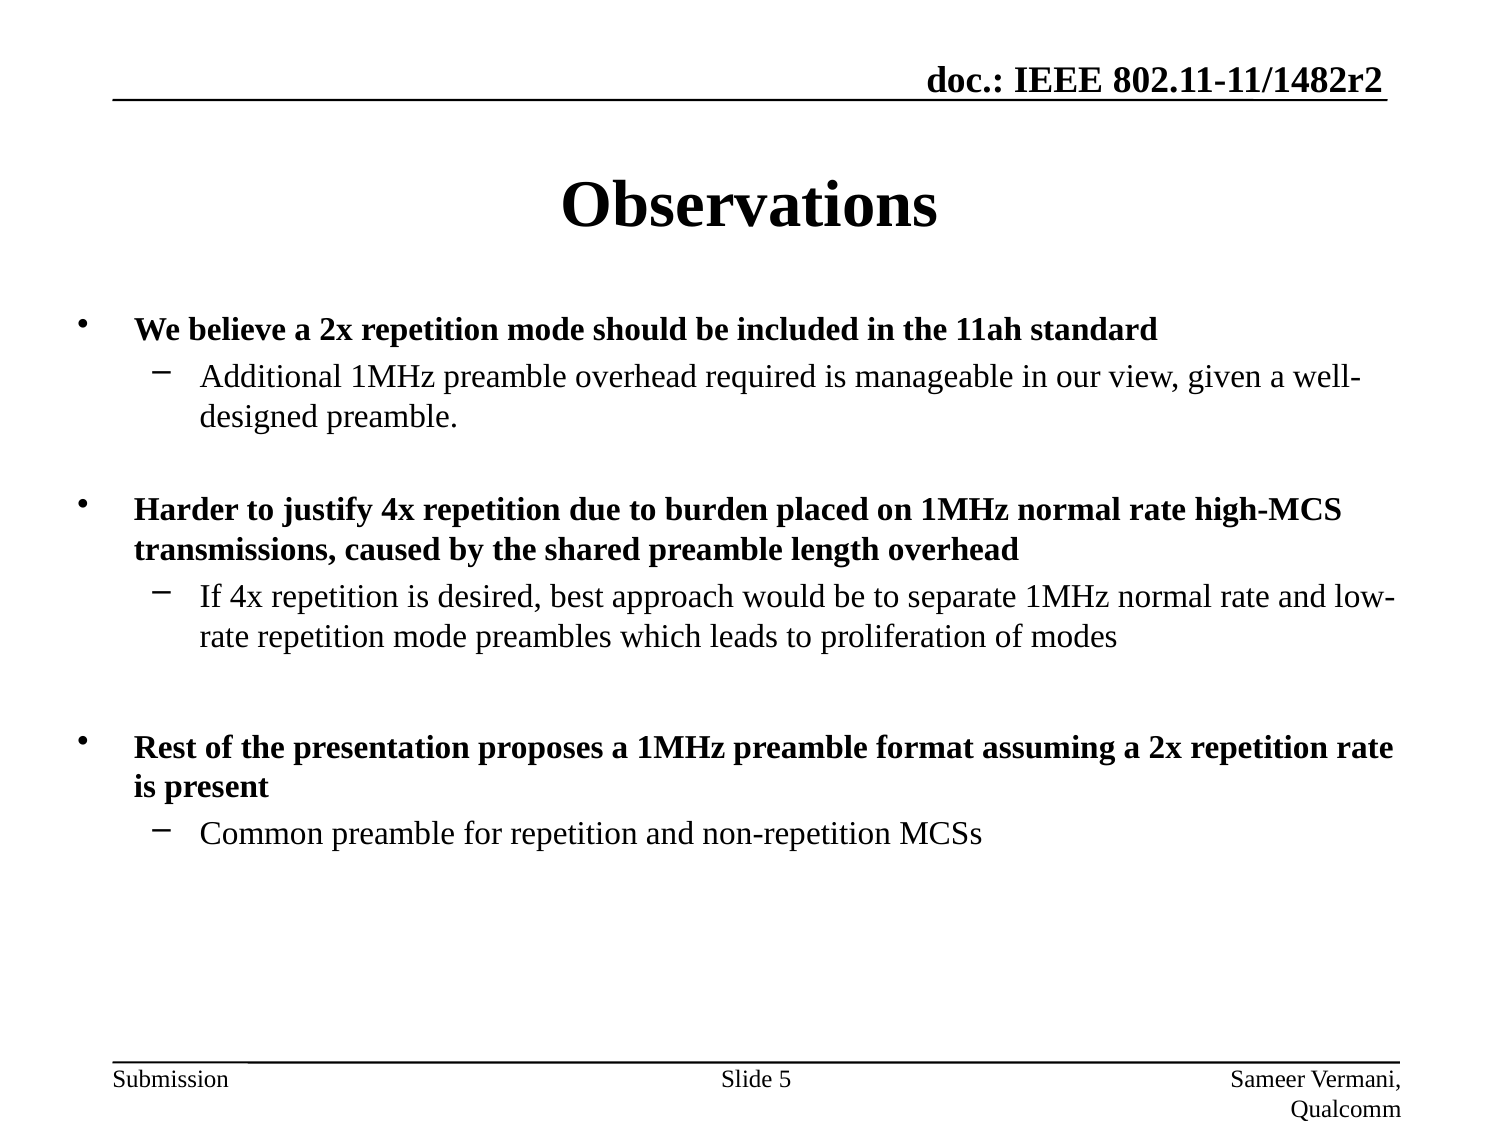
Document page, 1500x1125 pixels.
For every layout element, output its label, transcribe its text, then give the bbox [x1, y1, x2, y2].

title Observations [112, 112, 1388, 288]
footer Sameer Vermani, Qualcomm [1148, 1062, 1402, 1093]
slide_number Slide 5 [712, 1062, 800, 1093]
list We believe a 2x repetition mode should be included in the 11ah standard Additional 1MHz preamble overhead required is manageable in our view, given a well-designed preamble. Harder to justify 4x repetition due to burden placed on 1MHz normal rate high-MCS transmissions, caused by the shared preamble length overhead If 4x repetition is desired, best approach would be to separate 1MHz normal rate and low-rate repetition mode preambles which leads to proliferation of modes Rest of the presentation proposes a 1MHz preamble format assuming a 2x repetition rate is present Common preamble for repetition and non-repetition MCSs [62, 299, 1425, 1025]
